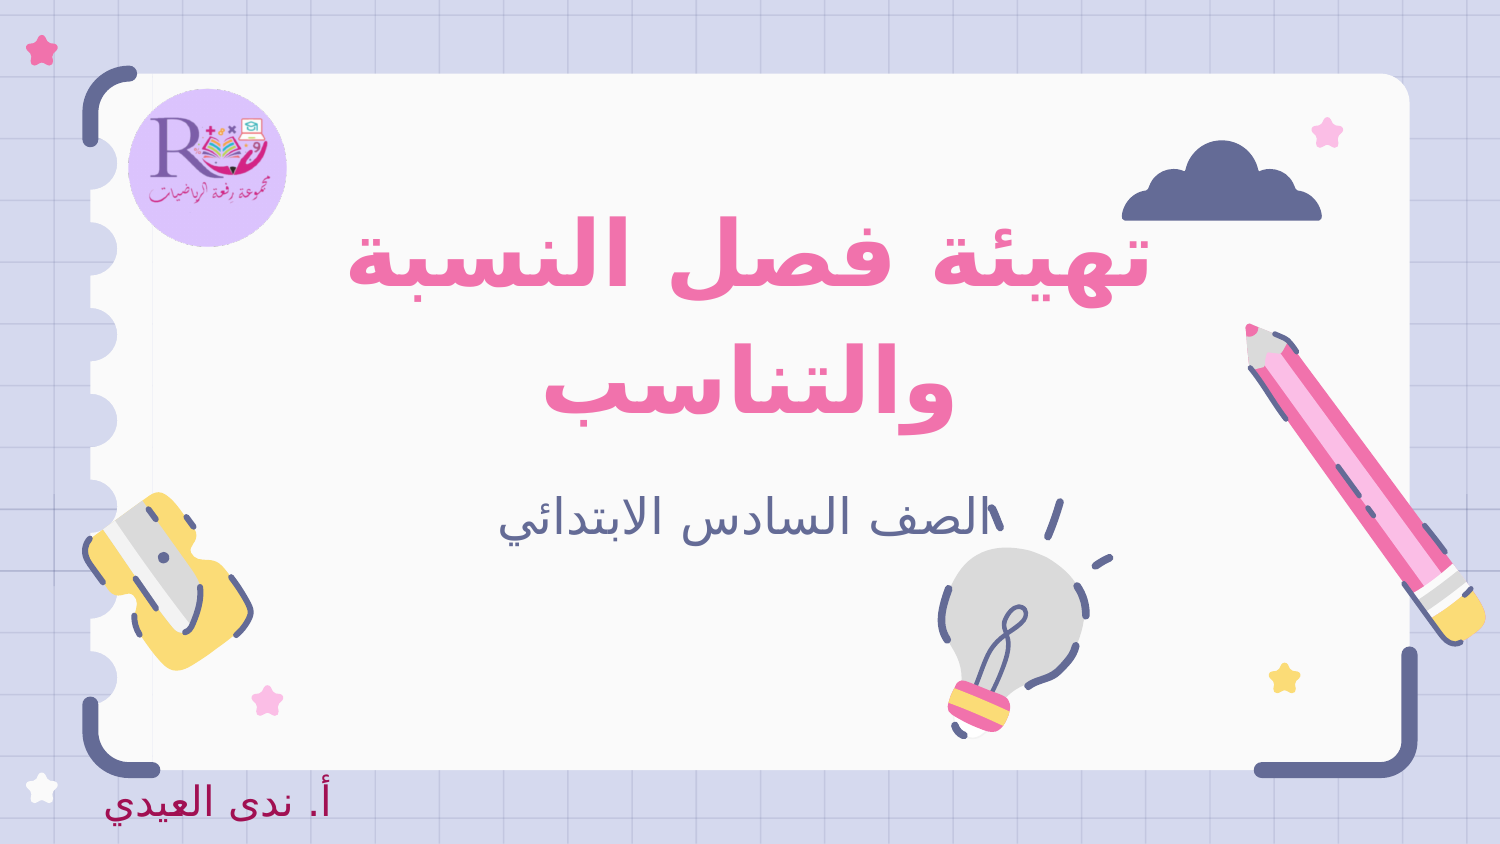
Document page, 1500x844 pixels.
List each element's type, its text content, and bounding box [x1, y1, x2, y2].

text_box [1268, 662, 1301, 694]
text_box [251, 685, 284, 716]
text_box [937, 488, 1087, 750]
text_box [1311, 117, 1344, 148]
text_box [1245, 323, 1487, 647]
text_box [1121, 140, 1322, 221]
subtitle الصف السادس الابتدائي [318, 469, 1189, 531]
picture [90, 77, 318, 259]
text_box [80, 491, 255, 671]
text_box أ. ندى العيدي [0, 760, 653, 822]
title تهيئة فصل النسبة والتناسب [315, 259, 1186, 447]
